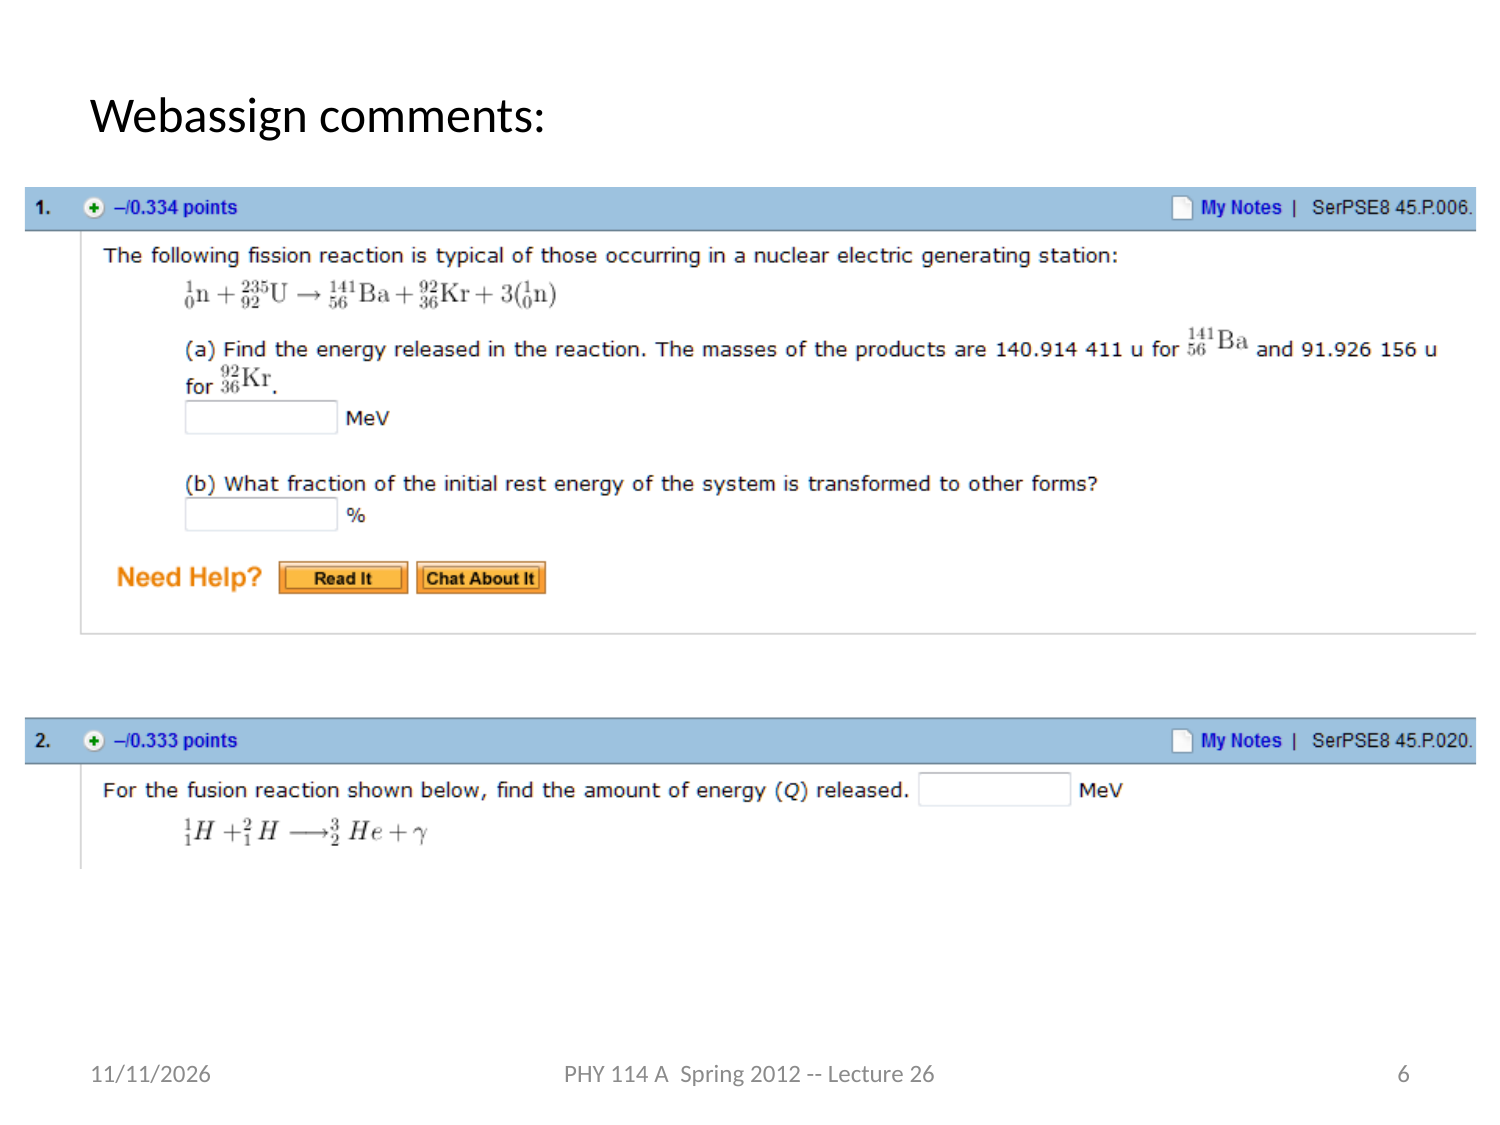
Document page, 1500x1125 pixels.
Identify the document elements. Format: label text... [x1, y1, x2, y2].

footer PHY 114 A Spring 2012 -- Lecture 26 [512, 1042, 988, 1103]
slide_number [75, 1042, 425, 1103]
text_box Webassign comments: [75, 74, 1325, 150]
picture [24, 187, 1477, 869]
slide_number 6 [1074, 1042, 1425, 1103]
